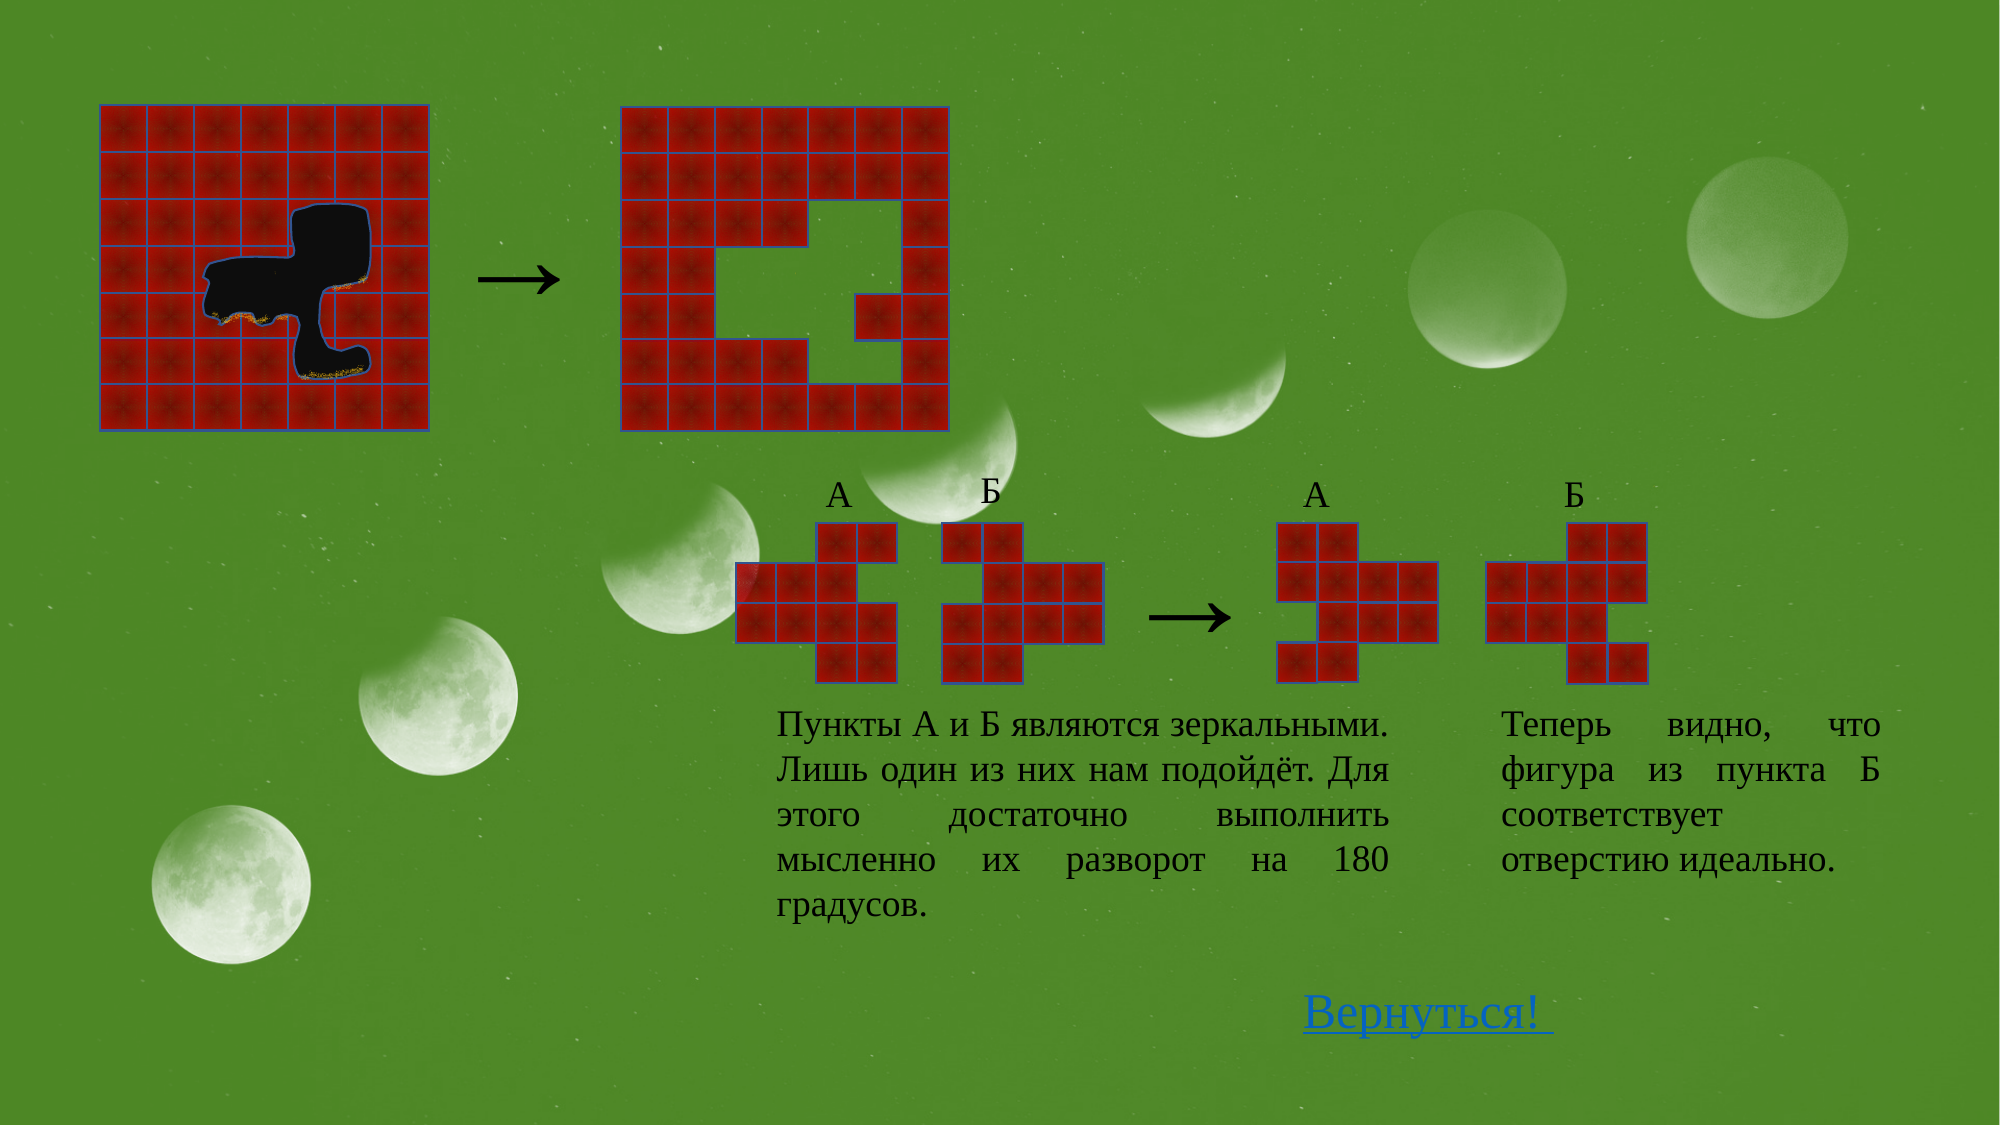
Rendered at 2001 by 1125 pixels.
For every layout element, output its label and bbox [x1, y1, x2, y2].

text_box [1486, 485, 1656, 684]
picture [0, 0, 2000, 1125]
text_box [736, 522, 905, 721]
text_box [934, 522, 1104, 721]
text_box [621, 106, 949, 431]
text_box [1269, 485, 1439, 683]
text_box [100, 105, 430, 431]
